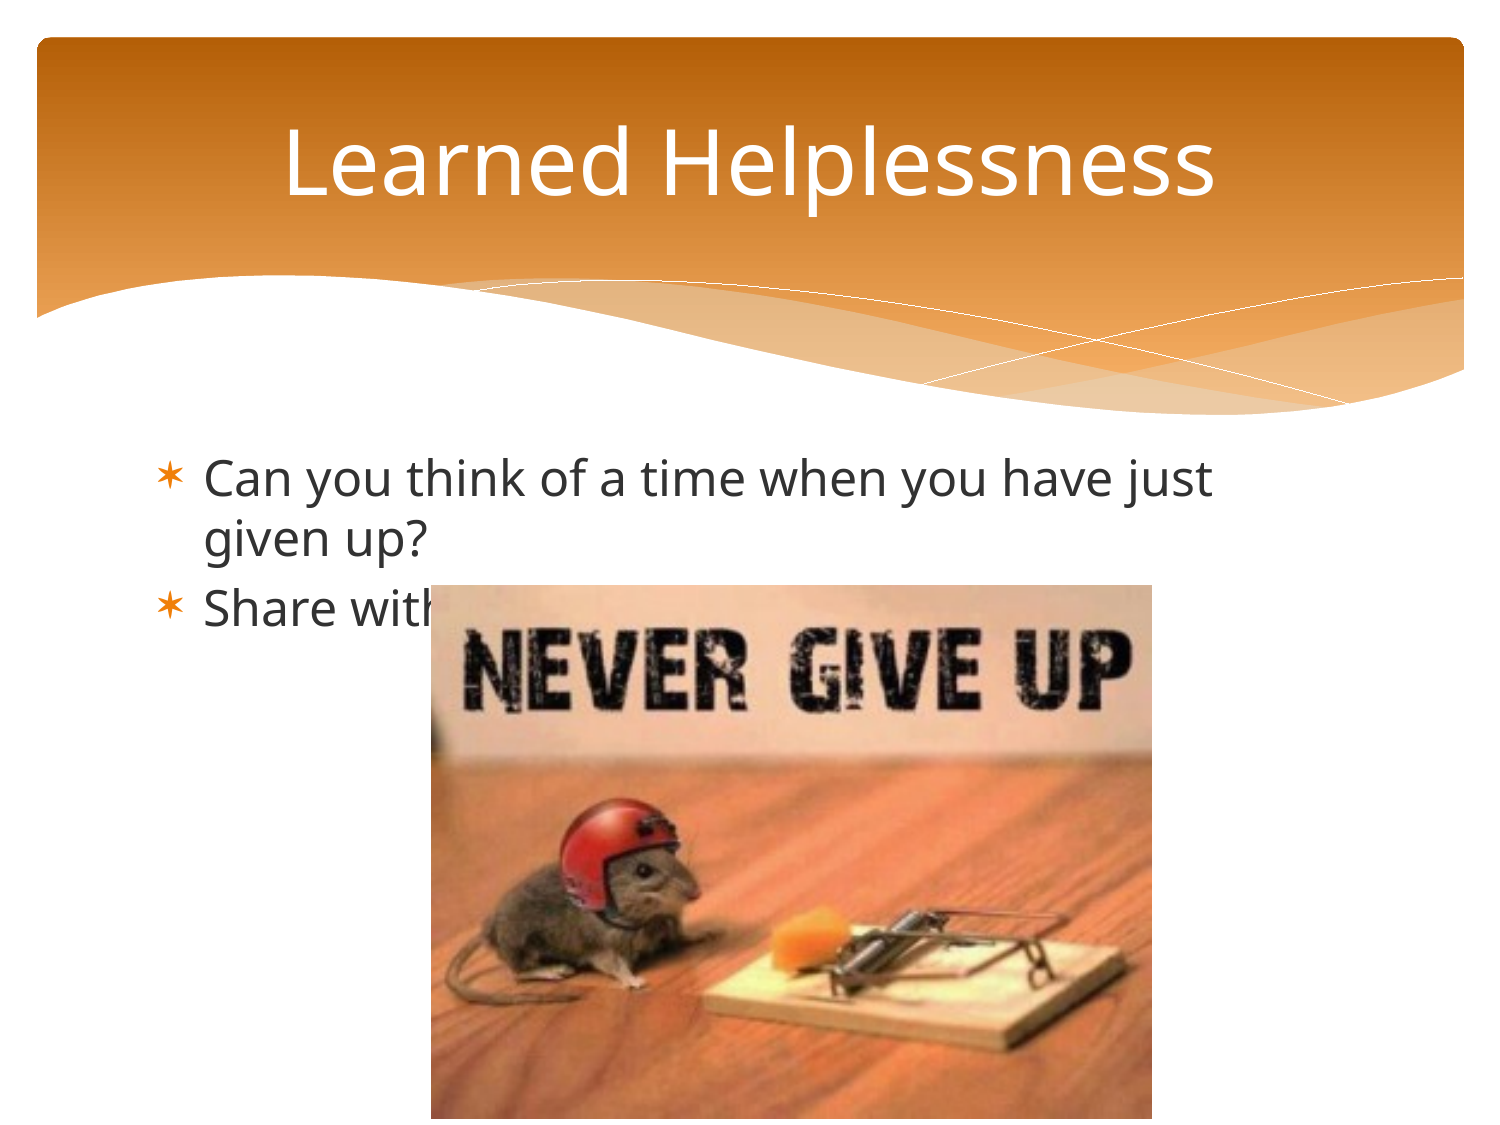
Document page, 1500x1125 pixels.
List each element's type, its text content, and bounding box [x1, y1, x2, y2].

picture [430, 585, 1152, 1120]
title Learned Helplessness [75, 55, 1425, 261]
list Can you think of a time when you have just given up? Share with a partner. [143, 438, 1359, 587]
